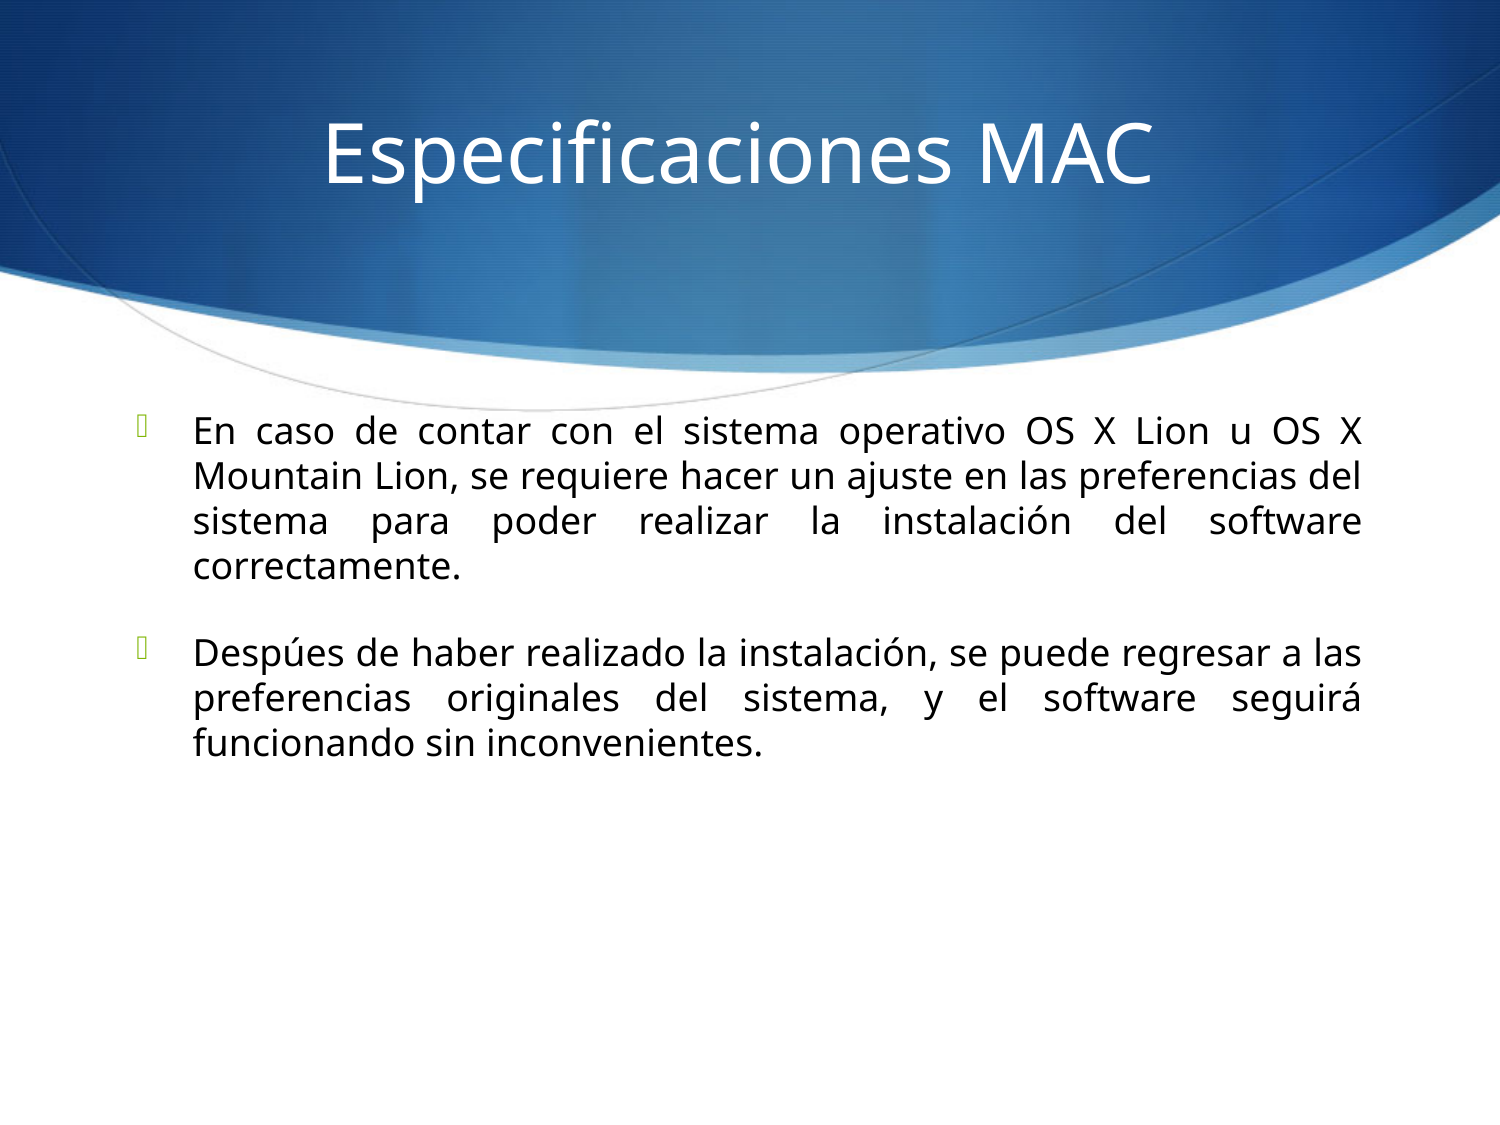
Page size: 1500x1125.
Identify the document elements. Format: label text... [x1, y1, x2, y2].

list En caso de contar con el sistema operativo OS X Lion u OS X Mountain Lion, se requiere hacer un ajuste en las preferencias del sistema para poder realizar la instalación del software correctamente. Despúes de haber realizado la instalación, se puede regresar a las preferencias originales del sistema, y el software seguirá funcionando sin inconvenientes. [121, 399, 1379, 1049]
picture [0, 0, 1500, 1125]
title Especificaciones MAC [75, 56, 1425, 245]
